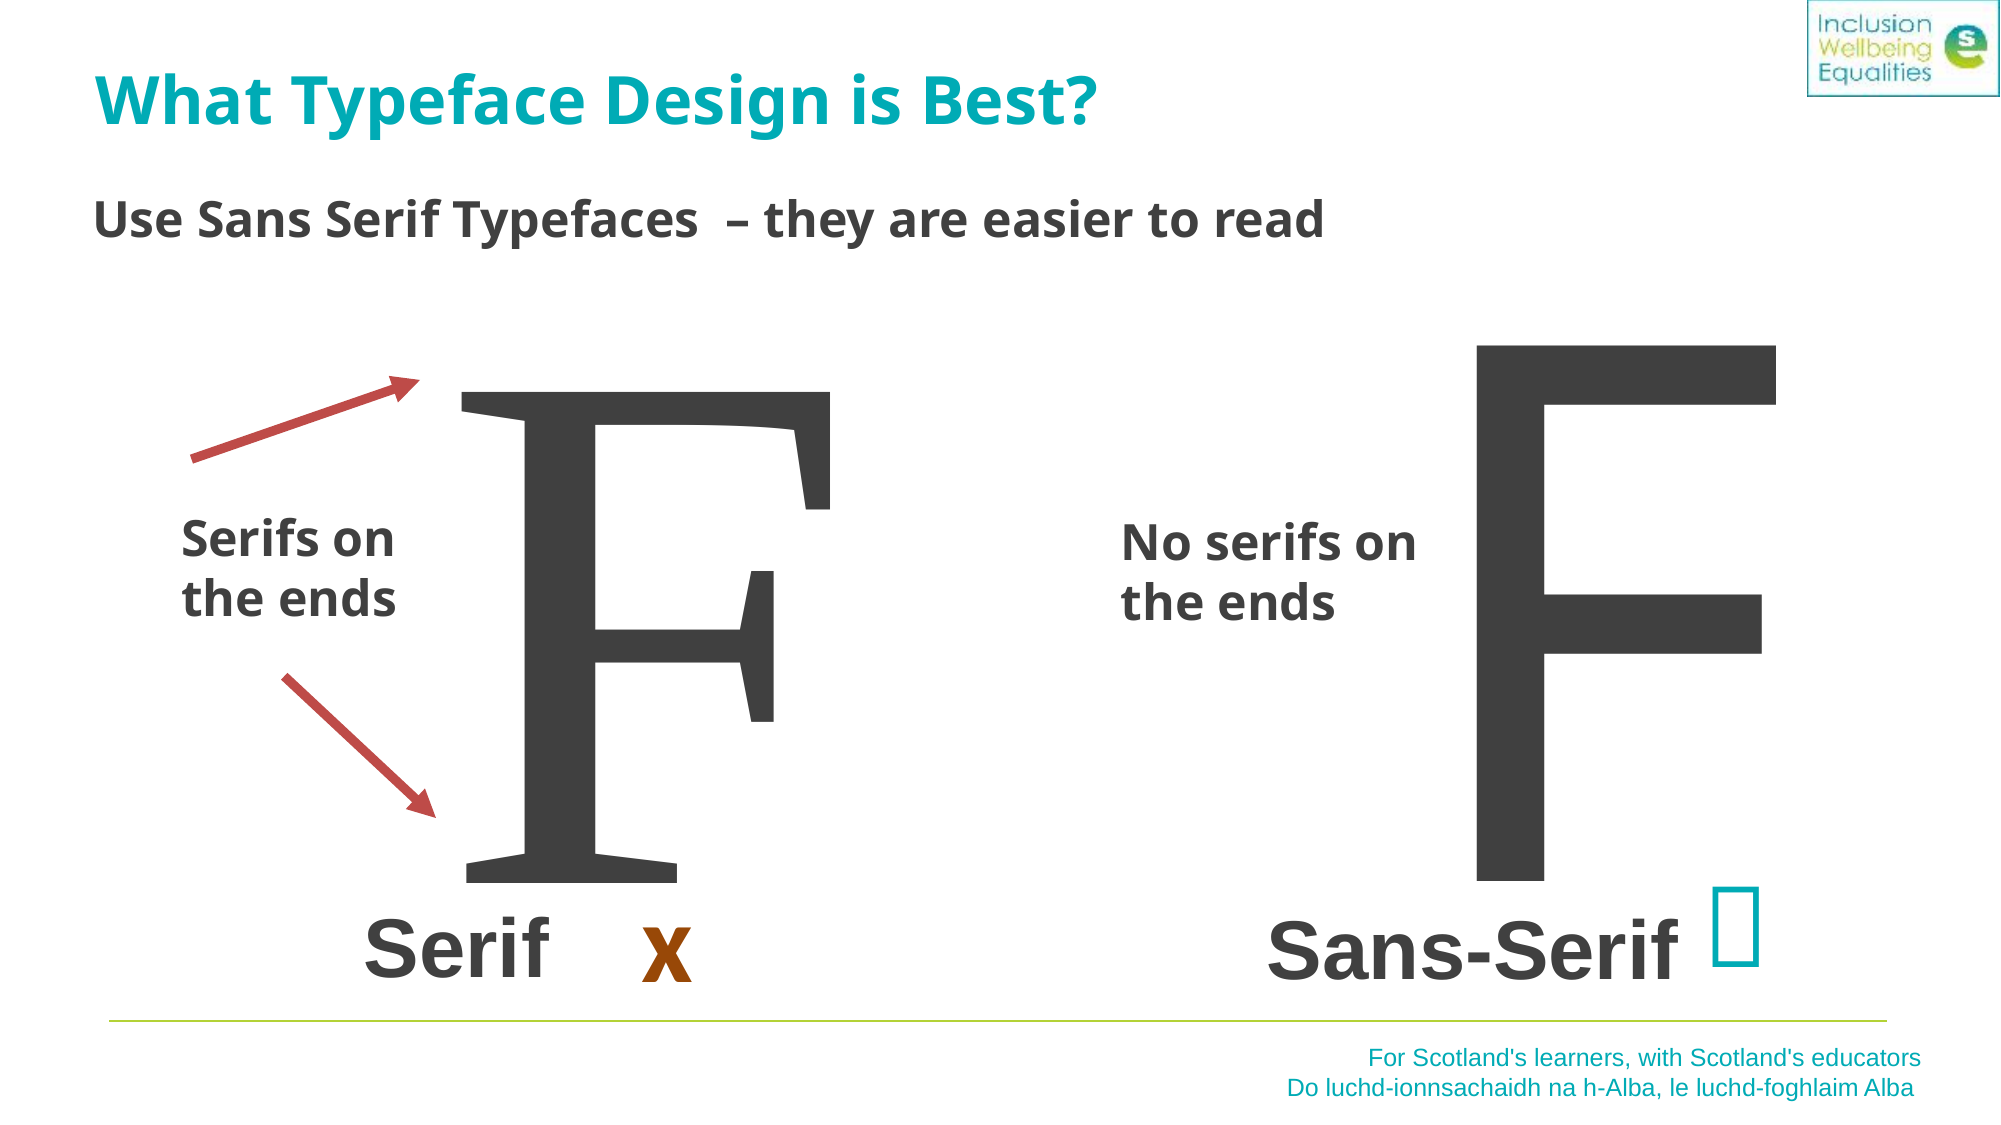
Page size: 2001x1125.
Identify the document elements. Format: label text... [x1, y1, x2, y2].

text_box Sans-Serif [1252, 889, 1694, 1004]
text_box Use Sans Serif Typefaces – they are easier to read [77, 179, 426, 255]
text_box Serif [348, 887, 564, 1002]
text_box No serifs on the ends [1106, 503, 1444, 638]
picture [1807, 0, 2000, 97]
text_box Use Sans Serif Typefaces – they are easier to read [1061, 179, 1389, 255]
title What Typeface Design is Best? [80, 39, 1307, 157]
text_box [283, 675, 437, 819]
text_box  [1687, 826, 1764, 997]
text_box x [626, 841, 703, 1012]
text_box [191, 379, 421, 460]
text_box F [426, 126, 1061, 1041]
text_box F [1389, 123, 2000, 1039]
text_box Serifs on the ends [166, 499, 412, 635]
